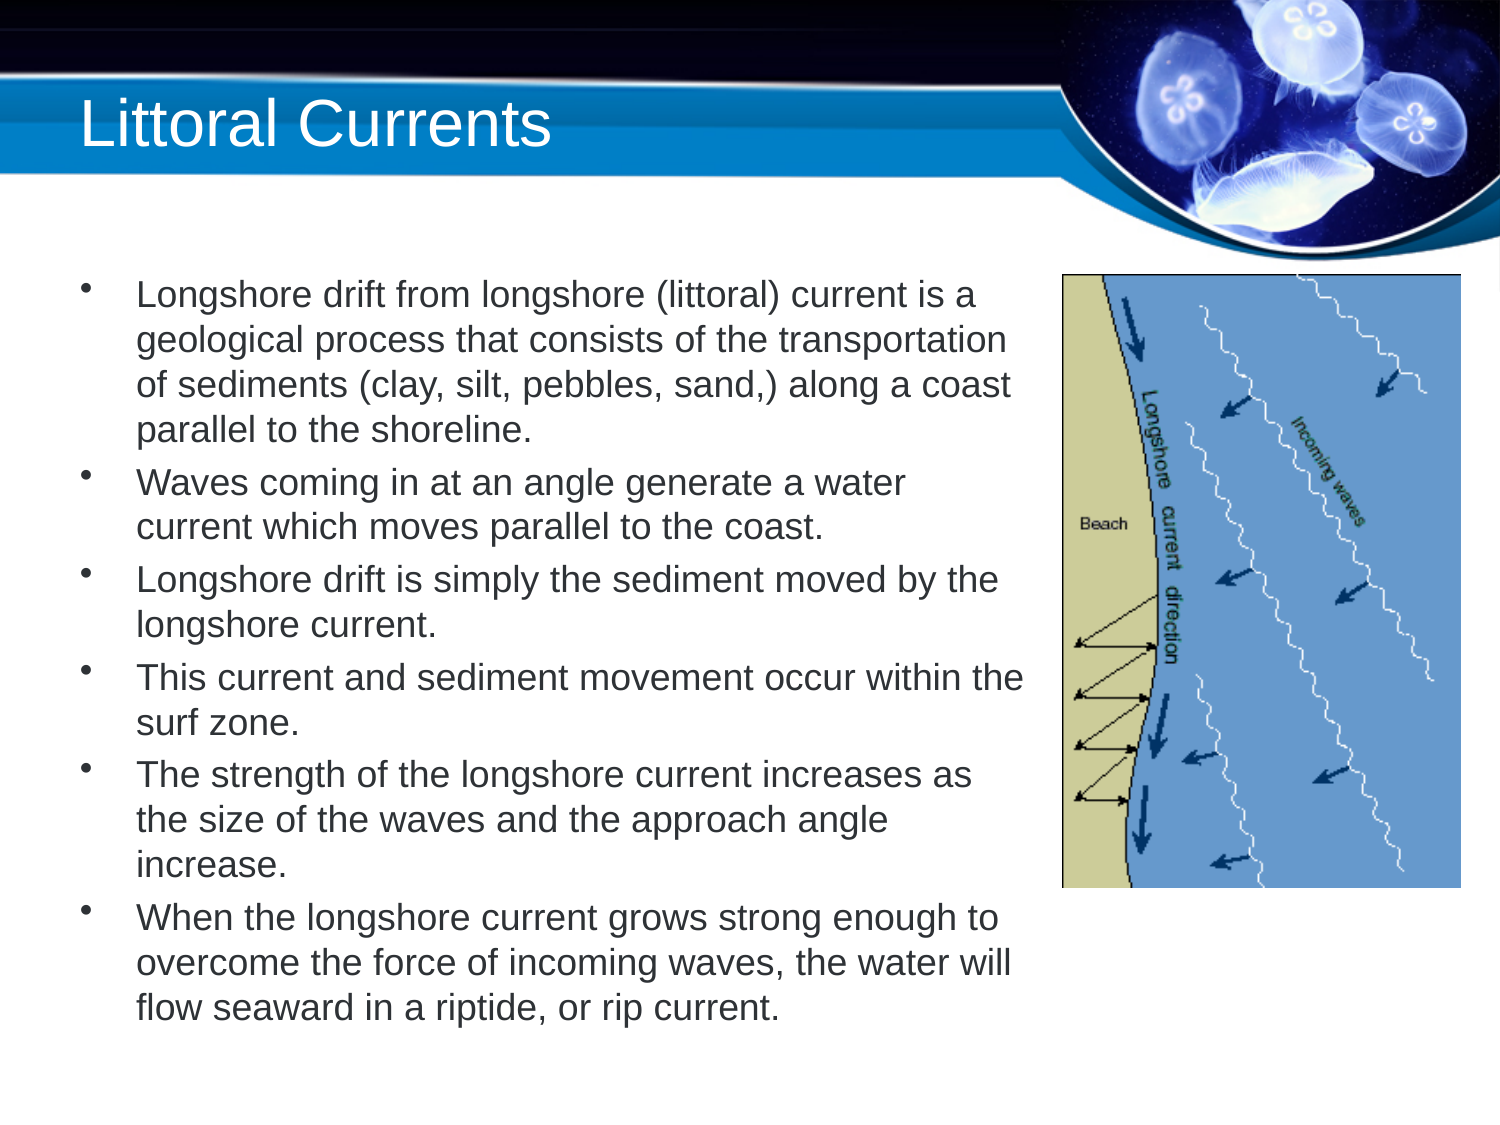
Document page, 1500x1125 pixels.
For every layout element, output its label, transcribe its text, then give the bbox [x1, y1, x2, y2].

title Littoral Currents [64, 78, 1057, 162]
picture [0, 0, 1500, 1125]
list Longshore drift from longshore (littoral) current is a geological process that consists of the transportation of sediments (clay, silt, pebbles, sand,) along a coast parallel to the shoreline. Waves coming in at an angle generate a water current which moves parallel to the coast. Longshore drift is simply the sediment moved by the longshore current. This current and sediment movement occur within the surf zone. The strength of the longshore current increases as the size of the waves and the approach angle increase. When the longshore current grows strong enough to overcome the force of incoming waves, the water will flow seaward in a riptide, or rip current. [64, 262, 1045, 1105]
